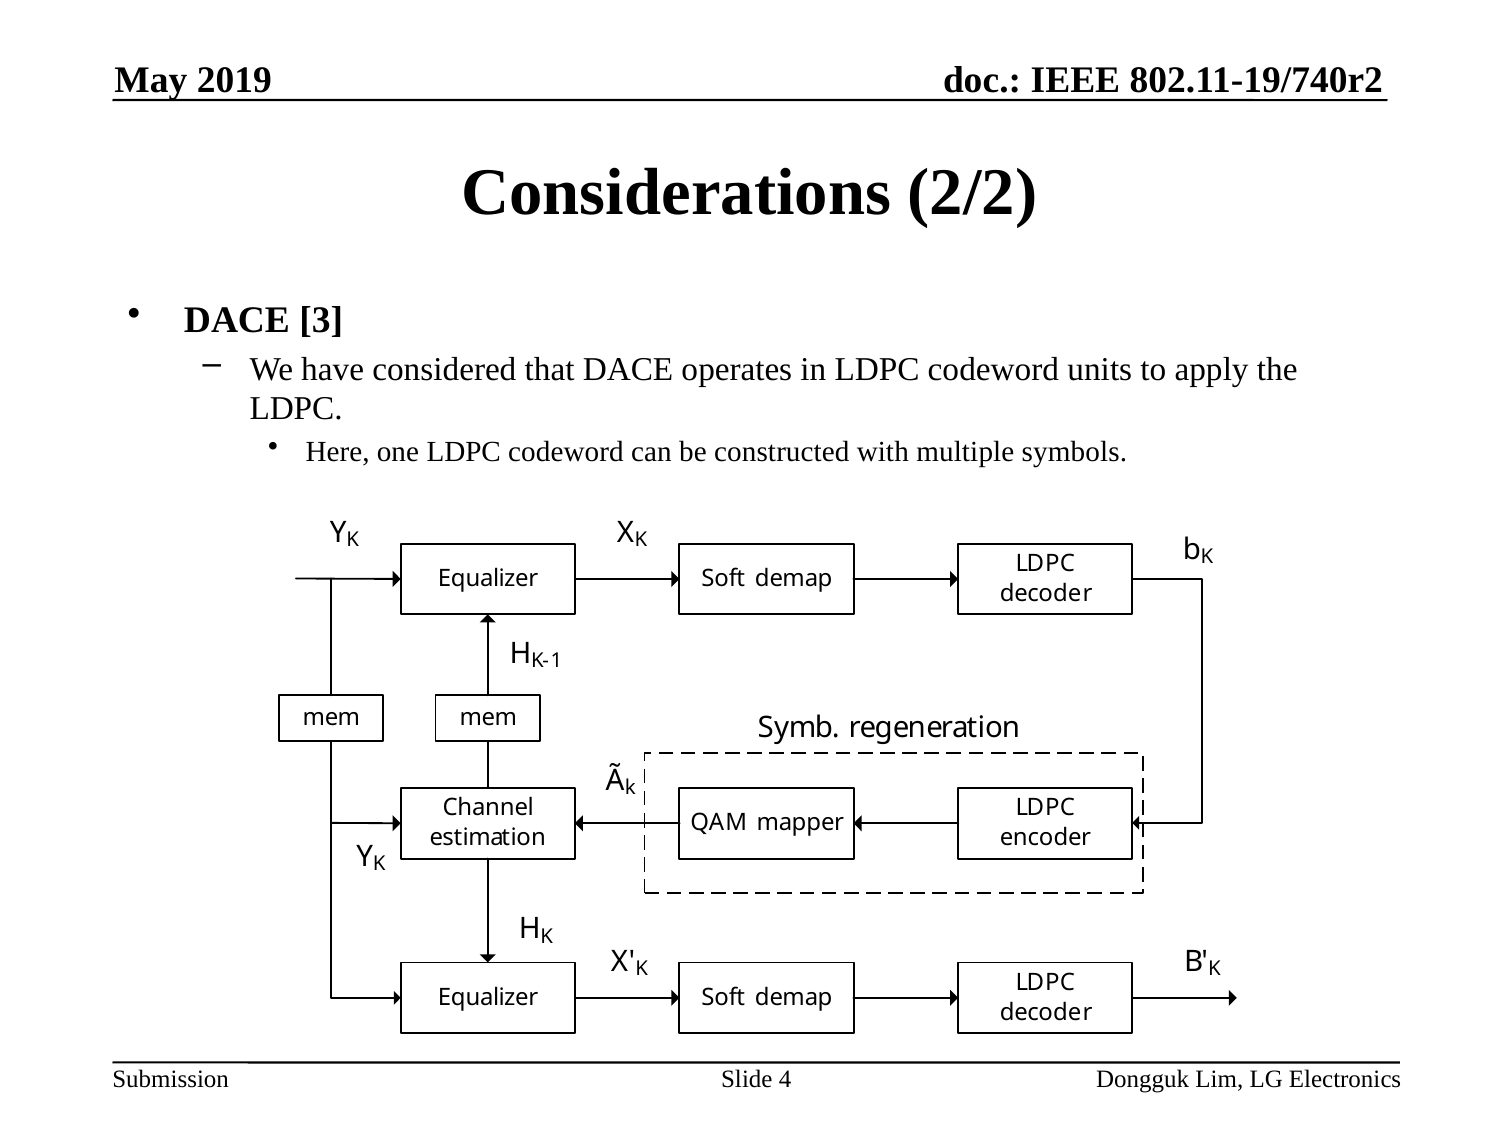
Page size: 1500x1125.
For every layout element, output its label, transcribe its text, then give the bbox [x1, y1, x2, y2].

title Considerations (2/2) [112, 112, 1388, 263]
footer Dongguk Lim, LG Electronics [1092, 1061, 1402, 1093]
list DACE [3] We have considered that DACE operates in LDPC codeword units to apply the LDPC. Here, one LDPC codeword can be constructed with multiple symbols. [112, 287, 1388, 1000]
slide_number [114, 54, 274, 101]
slide_number Slide 4 [712, 1061, 800, 1093]
picture [274, 499, 1238, 1038]
